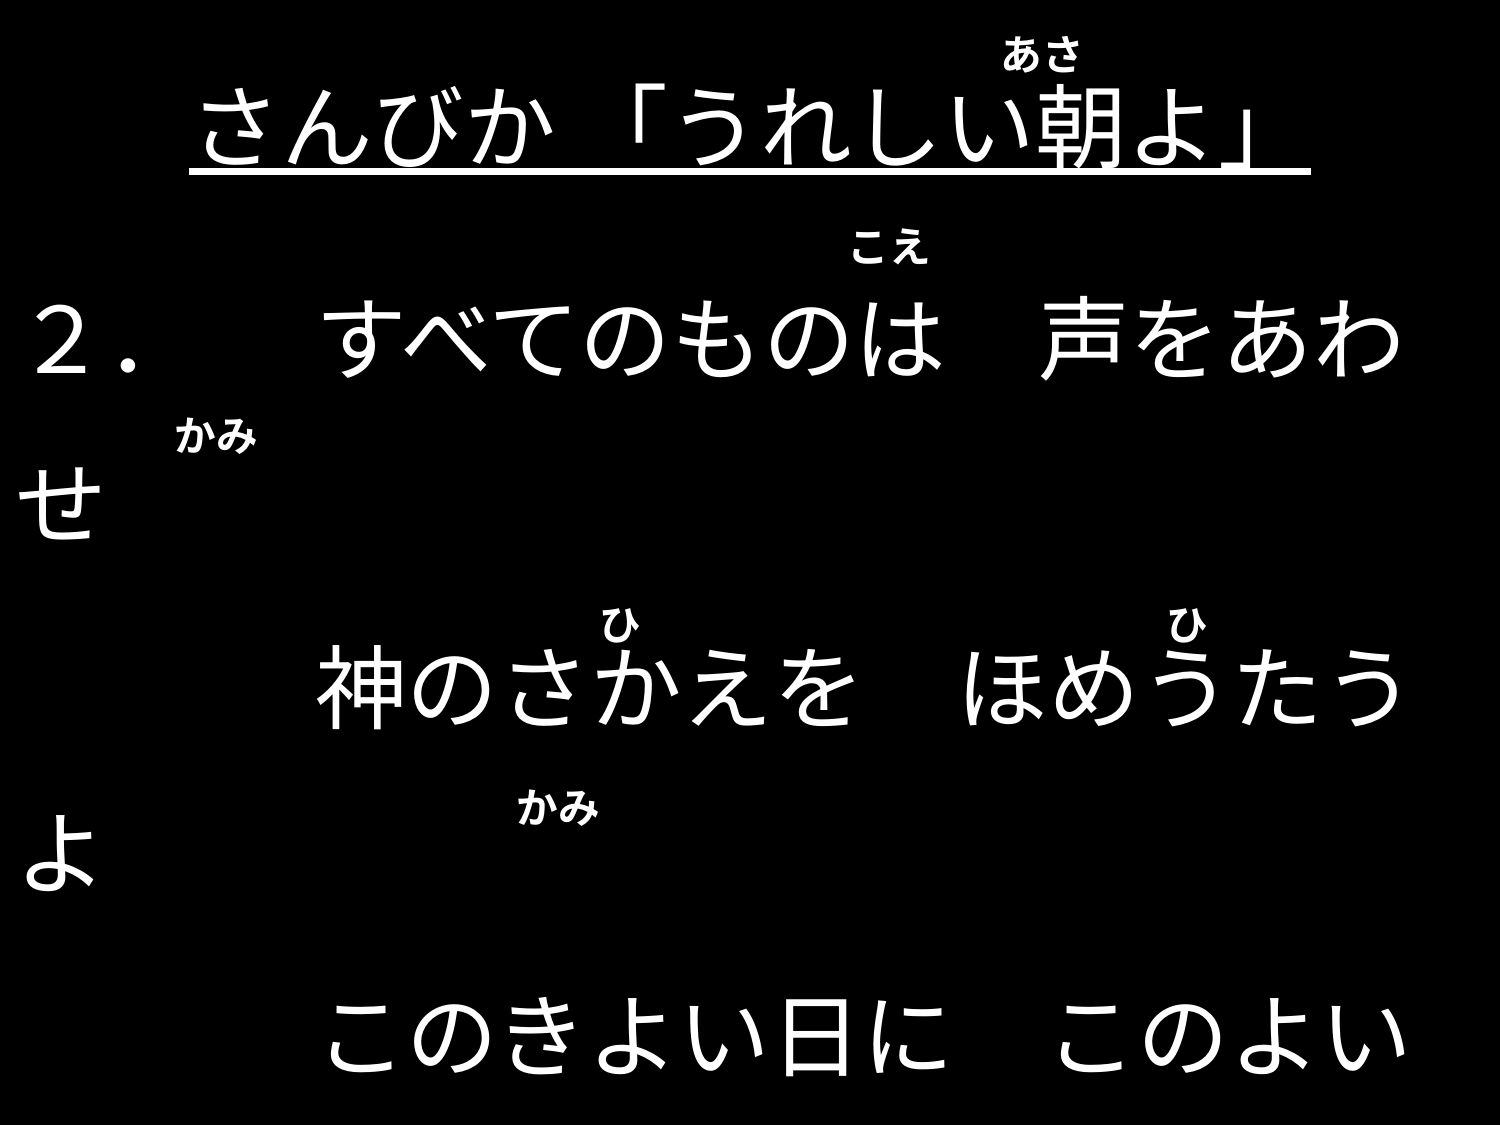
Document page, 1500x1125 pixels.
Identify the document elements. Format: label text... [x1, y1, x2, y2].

title さんびか 「うれしい朝よ」 [29, 30, 1471, 219]
text_box かみ [502, 774, 691, 840]
text_box かみ [159, 402, 349, 467]
text_box あさ [986, 21, 1128, 87]
list ２． すべてのものは 声をあわせ 神のさかえを ほめうたうよ このきよい日に このよい日に みんなで神さま たたえましょう アーメン [0, 219, 1500, 1125]
text_box こえ [832, 213, 1022, 278]
text_box ひ [1151, 591, 1341, 656]
text_box ひ [584, 591, 680, 656]
